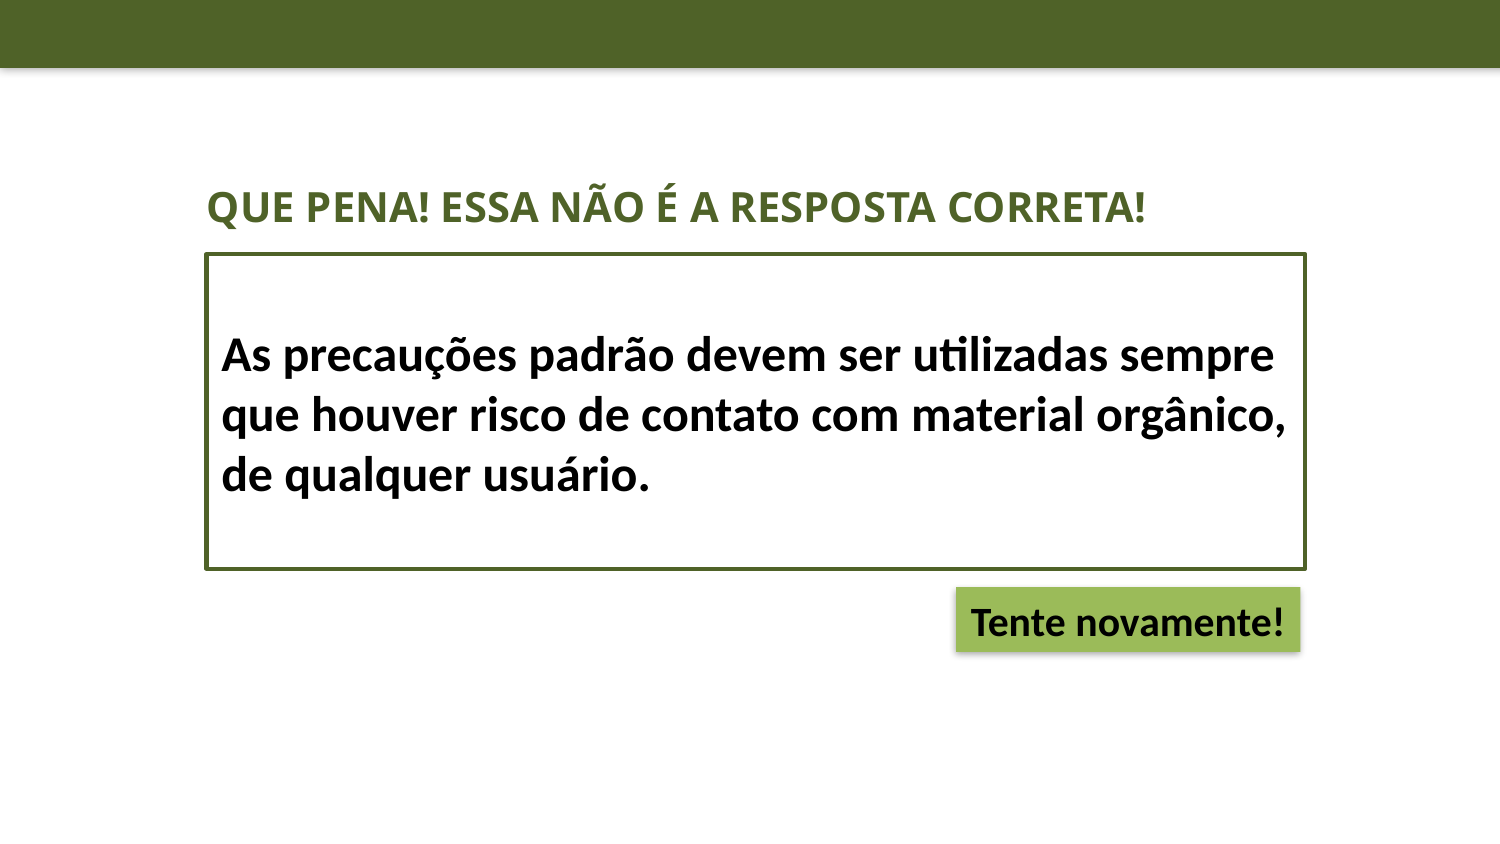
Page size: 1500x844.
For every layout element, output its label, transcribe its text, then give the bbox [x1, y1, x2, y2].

text_box As precauções padrão devem ser utilizadas sempre que houver risco de contato com material orgânico, de qualquer usuário. [204, 252, 1307, 571]
text_box Tente novamente! [955, 586, 1301, 653]
text_box [0, 0, 1500, 68]
text_box Que pena! Essa não é a resposta correta! [192, 173, 1173, 239]
